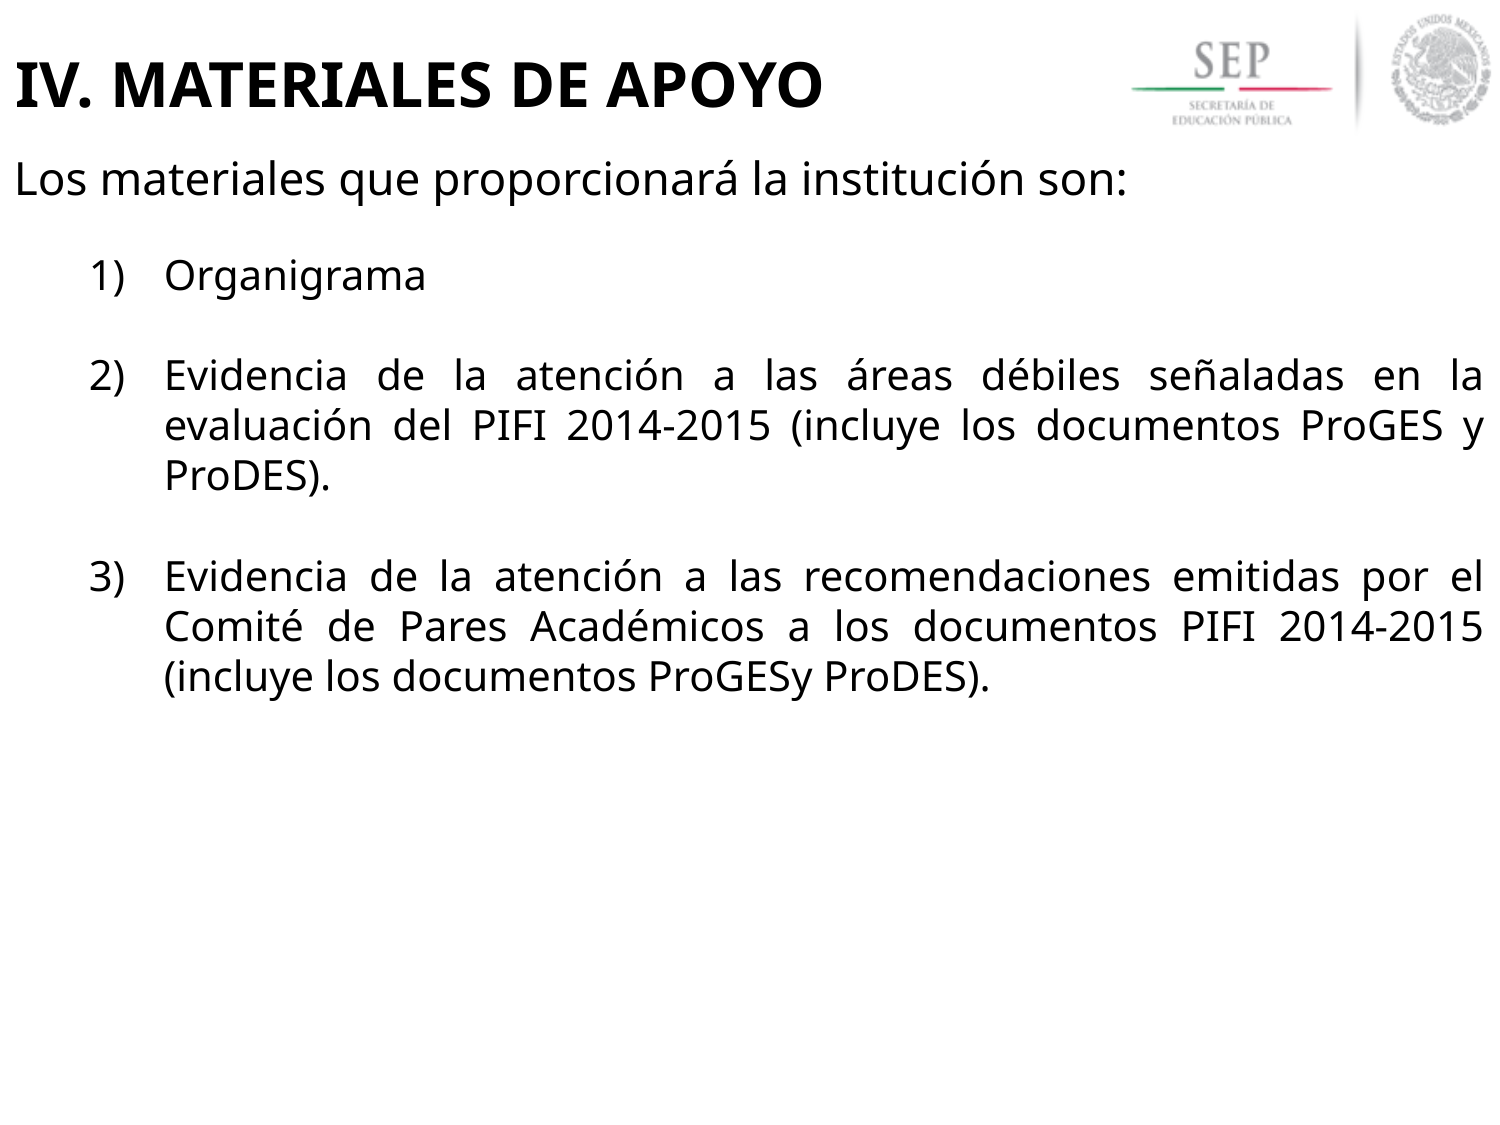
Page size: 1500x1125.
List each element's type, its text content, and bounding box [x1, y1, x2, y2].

text_box Los materiales que proporcionará la institución son: Organigrama Evidencia de la atención a las áreas débiles señaladas en la evaluación del PIFI 2014-2015 (incluye los documentos ProGES y ProDES). Evidencia de la atención a las recomendaciones emitidas por el Comité de Pares Académicos a los documentos PIFI 2014-2015 (incluye los documentos ProGESy ProDES). [0, 149, 1500, 1125]
text_box IV. MATERIALES DE APOYO [0, 15, 1500, 149]
picture [1128, 9, 1495, 15]
